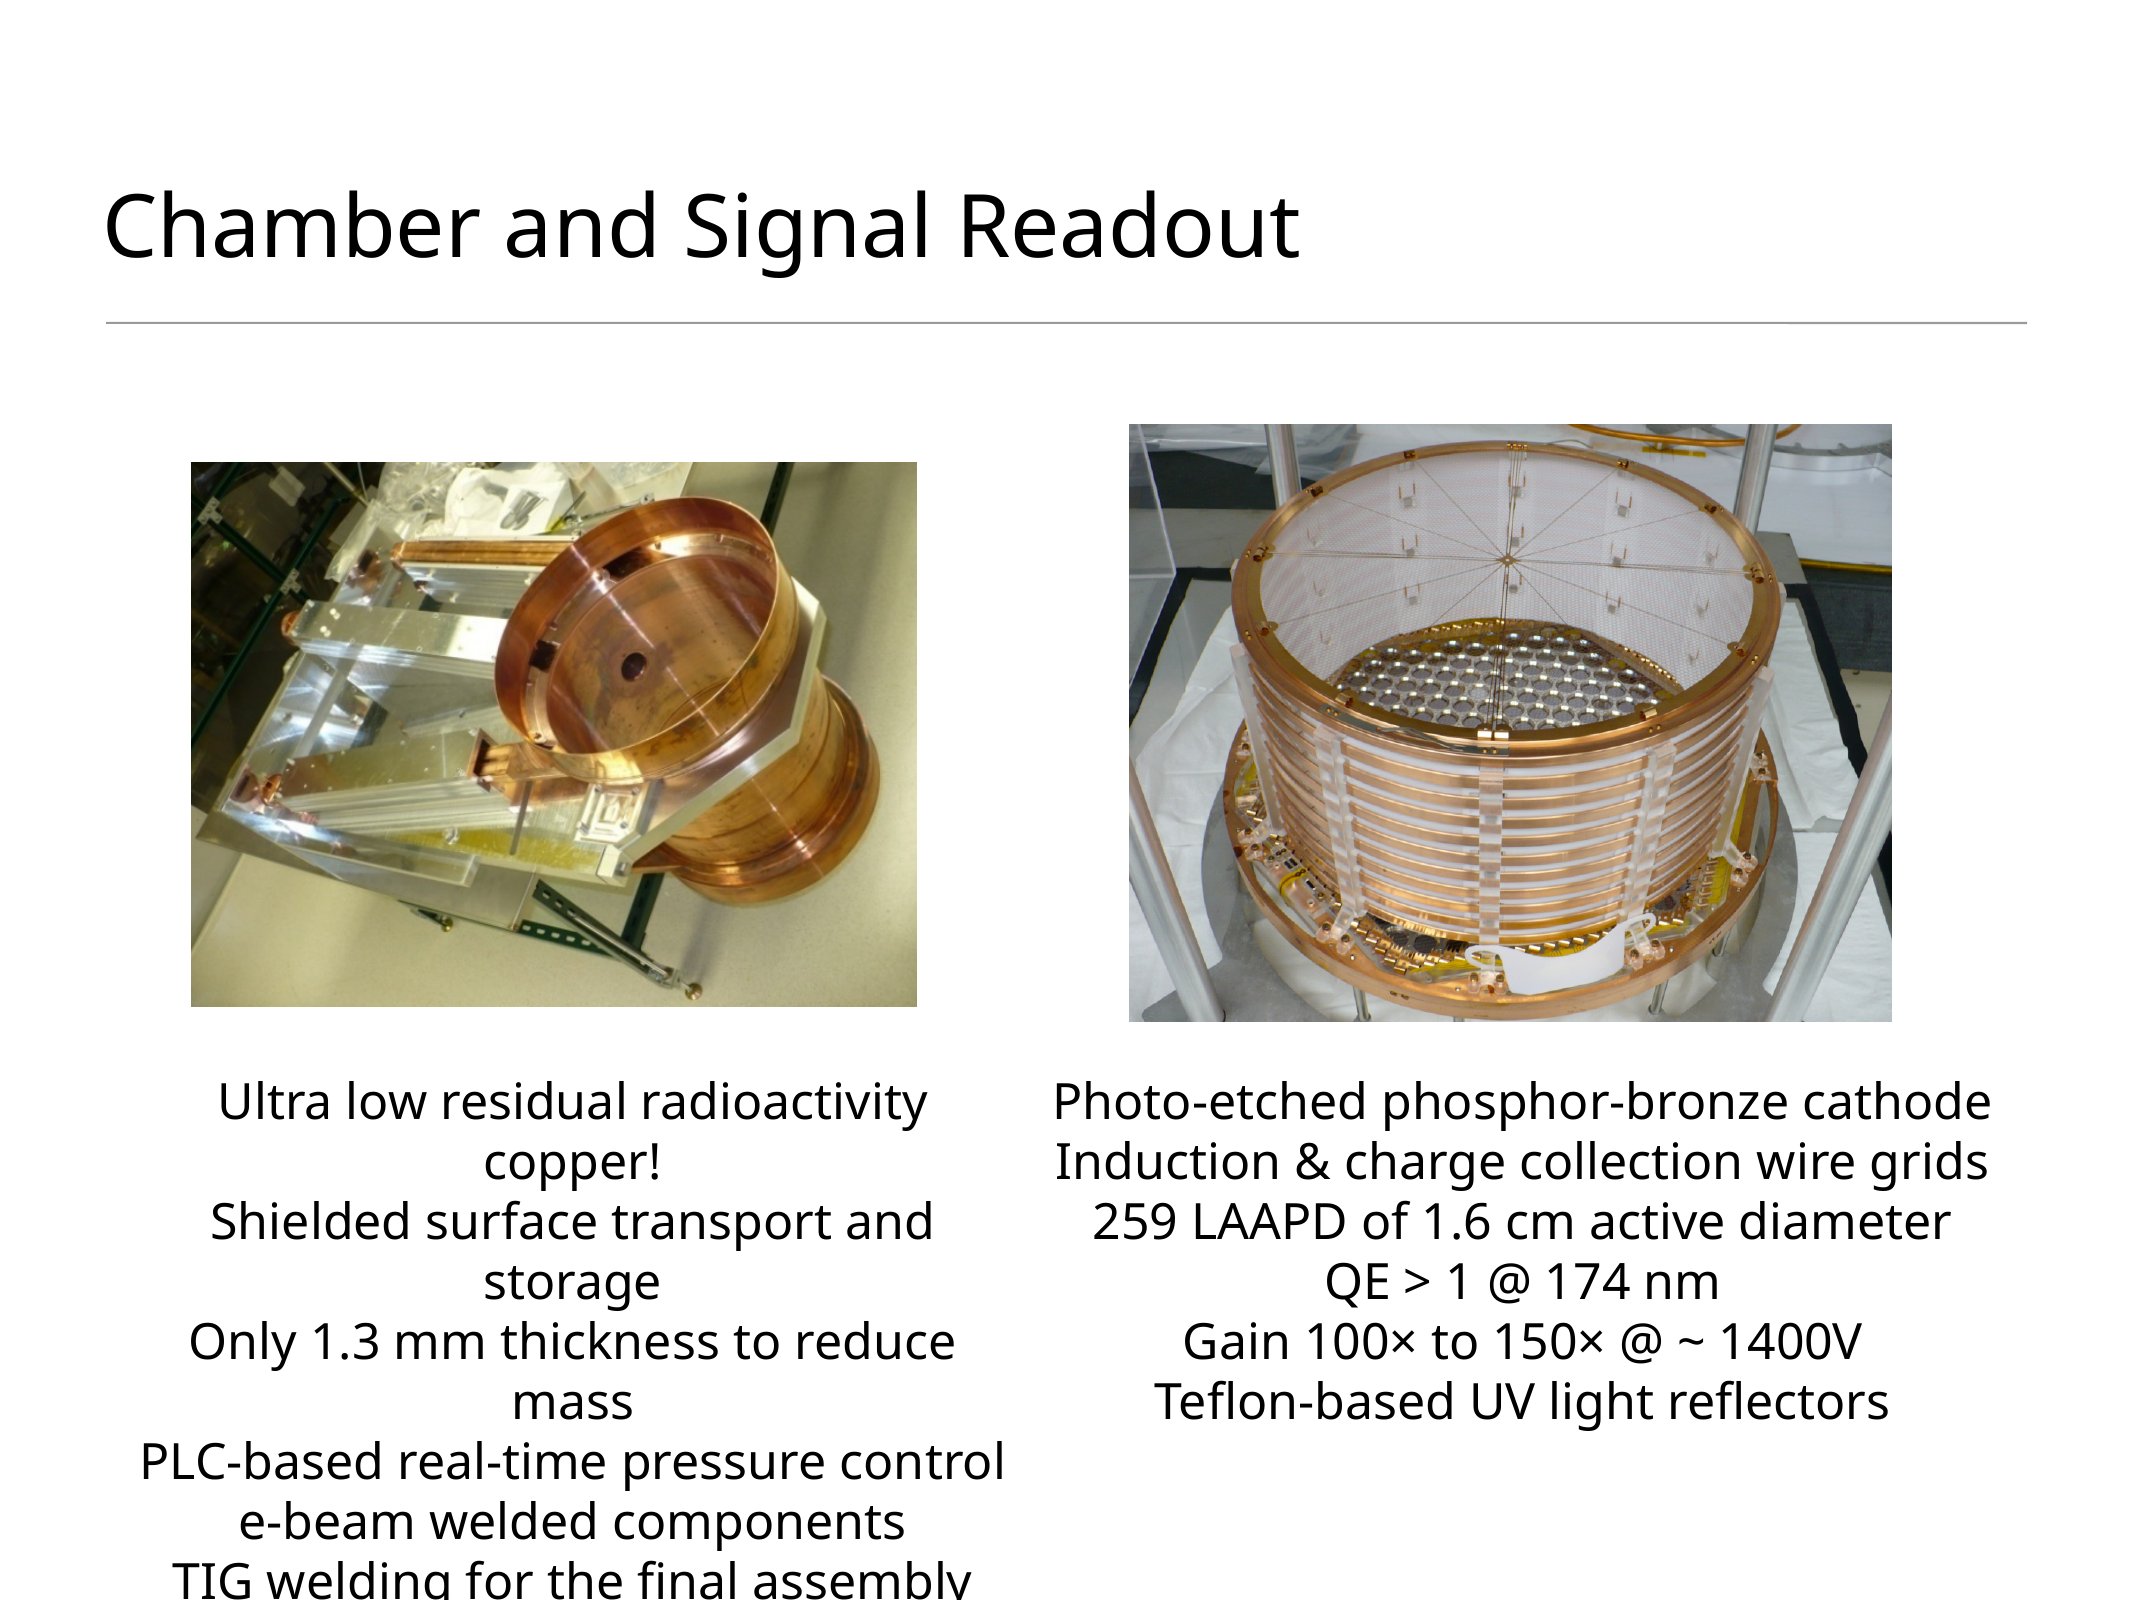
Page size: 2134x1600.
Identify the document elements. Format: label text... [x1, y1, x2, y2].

text_box Ultra low residual radioactivity copper! Shielded surface transport and storage Only 1.3 mm thickness to reduce mass PLC-based real-time pressure control e-beam welded components TIG welding for the final assembly [116, 1062, 1030, 1600]
picture [1128, 424, 1892, 1022]
text_box Photo-etched phosphor-bronze cathode Induction & charge collection wire grids 259 LAAPD of 1.6 cm active diameter QE > 1 @ 174 nm Gain 100× to 150× @ ~ 1400V Teflon-based UV light reflectors [991, 1062, 2055, 1488]
picture [191, 462, 917, 1007]
title Chamber and Signal Readout [93, 53, 2041, 284]
